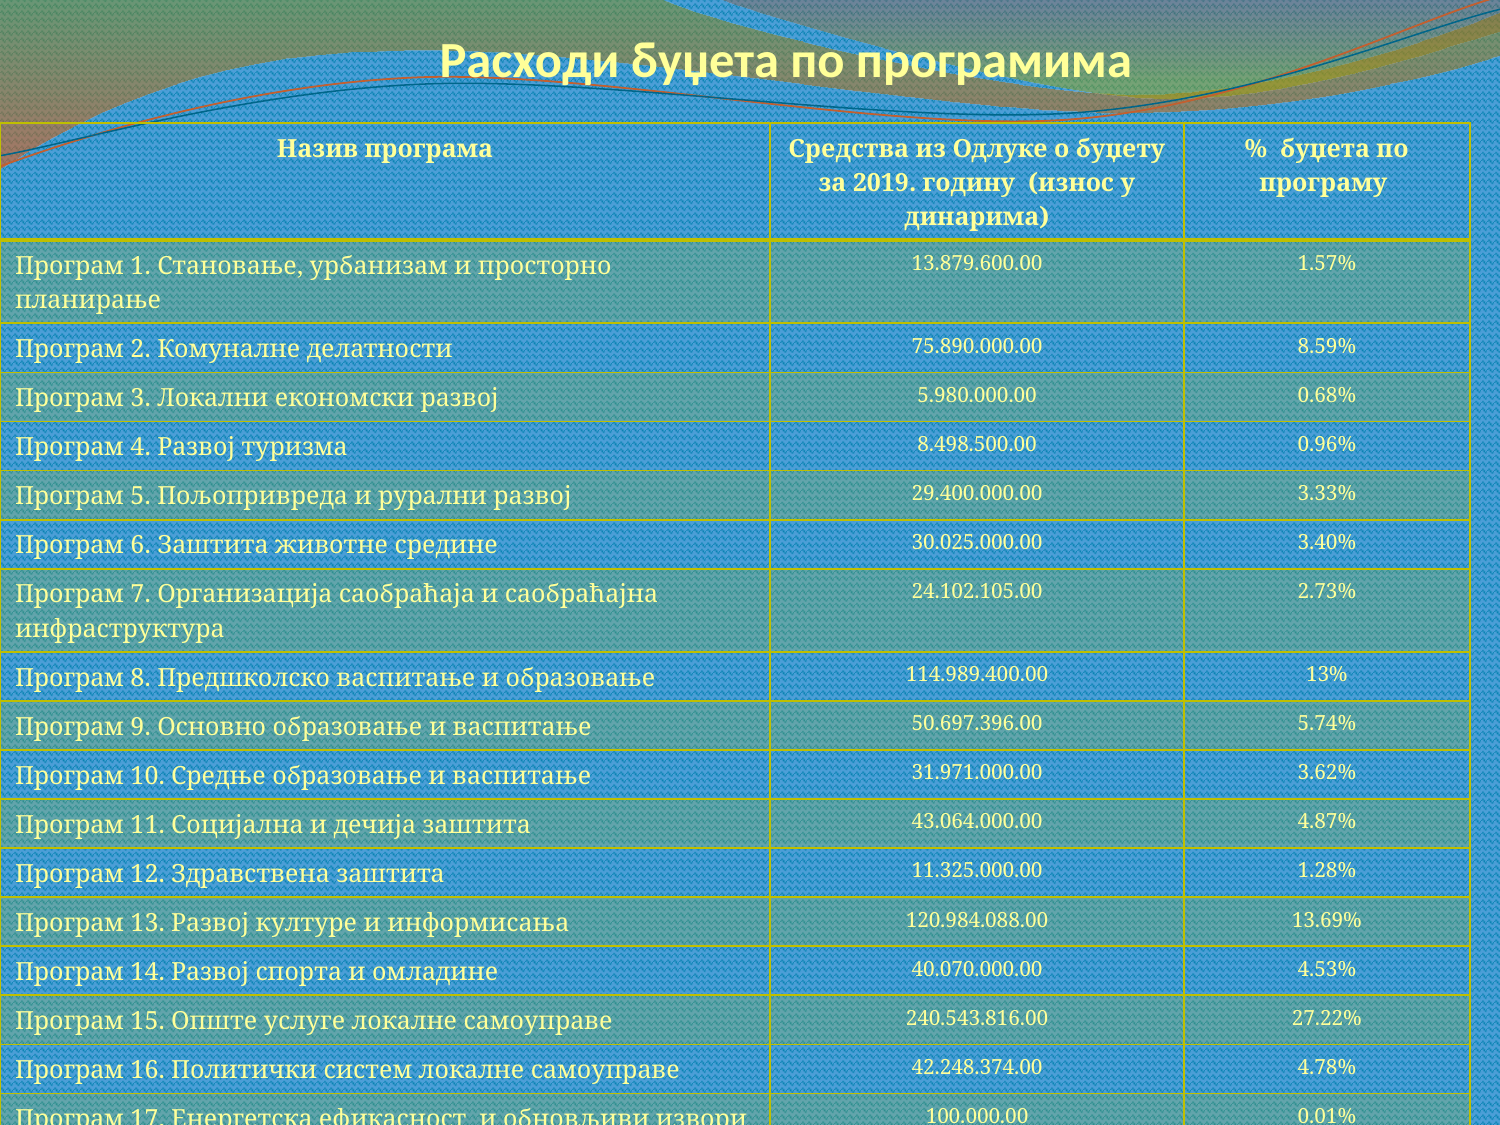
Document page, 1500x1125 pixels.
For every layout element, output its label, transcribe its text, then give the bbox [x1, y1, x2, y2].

table_cell Програм 2. Комуналне делатности [1, 324, 769, 372]
table_cell Програм 4. Развој туризма [1, 422, 769, 470]
table_cell 3.33% [1185, 471, 1469, 519]
table_cell 27.22% [1185, 996, 1469, 1044]
table_cell Програм 13. Развој културе и информисања [1, 898, 769, 945]
table_cell 75.890.000.00 [771, 324, 1183, 372]
table_cell 3.62% [1185, 751, 1469, 798]
table_cell 13.879.600.00 [771, 242, 1183, 322]
table_cell Програм 16. Политички систем локалне самоуправе [1, 1045, 769, 1093]
table_cell 13.69% [1185, 898, 1469, 945]
table_cell 31.971.000.00 [771, 751, 1183, 798]
table_cell 24.102.105.00 [771, 570, 1183, 651]
table_cell 3.40% [1185, 521, 1469, 568]
table_cell 1.28% [1185, 849, 1469, 896]
table_cell 2.73% [1185, 570, 1469, 651]
table_cell 8.498.500.00 [771, 422, 1183, 470]
table_cell 240.543.816.00 [771, 996, 1183, 1044]
table_cell 11.325.000.00 [771, 849, 1183, 896]
table_header % буџета по програму [1185, 124, 1469, 238]
table_cell 13% [1185, 653, 1469, 700]
table_cell 42.248.374.00 [771, 1045, 1183, 1093]
table_header Средства из Одлуке о буџету за 2019. годину (износ у динарима) [771, 124, 1183, 238]
table_cell 5.74% [1185, 702, 1469, 749]
table_cell Програм 7. Организација саобраћаја и саобраћајна инфраструктура [1, 570, 769, 651]
table_cell Програм 6. Заштита животне средине [1, 521, 769, 568]
table_cell Програм 14. Развој спорта и омладине [1, 947, 769, 994]
table_cell Програм 15. Опште услуге локалне самоуправе [1, 996, 769, 1044]
table_cell 4.87% [1185, 800, 1469, 847]
table_cell Програм 11. Социјална и дечија заштита [1, 800, 769, 847]
table_cell Програм 1. Становање, урбанизам и просторно планирање [1, 242, 769, 322]
table_cell Програм 10. Средње образовање и васпитање [1, 751, 769, 798]
title Расходи буџета по програмима [147, 19, 1425, 88]
table_cell Програм 5. Пољопривреда и рурални развој [1, 471, 769, 519]
table_cell 0.01% [1185, 1094, 1469, 1125]
table_cell 50.697.396.00 [771, 702, 1183, 749]
table_cell Програм 8. Предшколско васпитање и образовање [1, 653, 769, 700]
table_cell 120.984.088.00 [771, 898, 1183, 945]
table_cell Програм 9. Основно образовање и васпитање [1, 702, 769, 749]
table_cell 29.400.000.00 [771, 471, 1183, 519]
table_cell 0.68% [1185, 373, 1469, 421]
table_cell 40.070.000.00 [771, 947, 1183, 994]
table_cell 30.025.000.00 [771, 521, 1183, 568]
table_cell 1.57% [1185, 242, 1469, 322]
table_cell Програм 3. Локални економски развој [1, 373, 769, 421]
table_cell 0.96% [1185, 422, 1469, 470]
table_cell 100.000.00 [771, 1094, 1183, 1125]
table_cell 4.78% [1185, 1045, 1469, 1093]
table_cell 4.53% [1185, 947, 1469, 994]
table_cell Програм 17. Енергетска ефикасност и обновљиви извори енергије [1, 1094, 769, 1125]
table_cell 114.989.400.00 [771, 653, 1183, 700]
table_header Назив програма [1, 124, 769, 238]
table_cell Програм 12. Здравствена заштита [1, 849, 769, 896]
table_cell 43.064.000.00 [771, 800, 1183, 847]
table_cell 8.59% [1185, 324, 1469, 372]
table_cell 5.980.000.00 [771, 373, 1183, 421]
